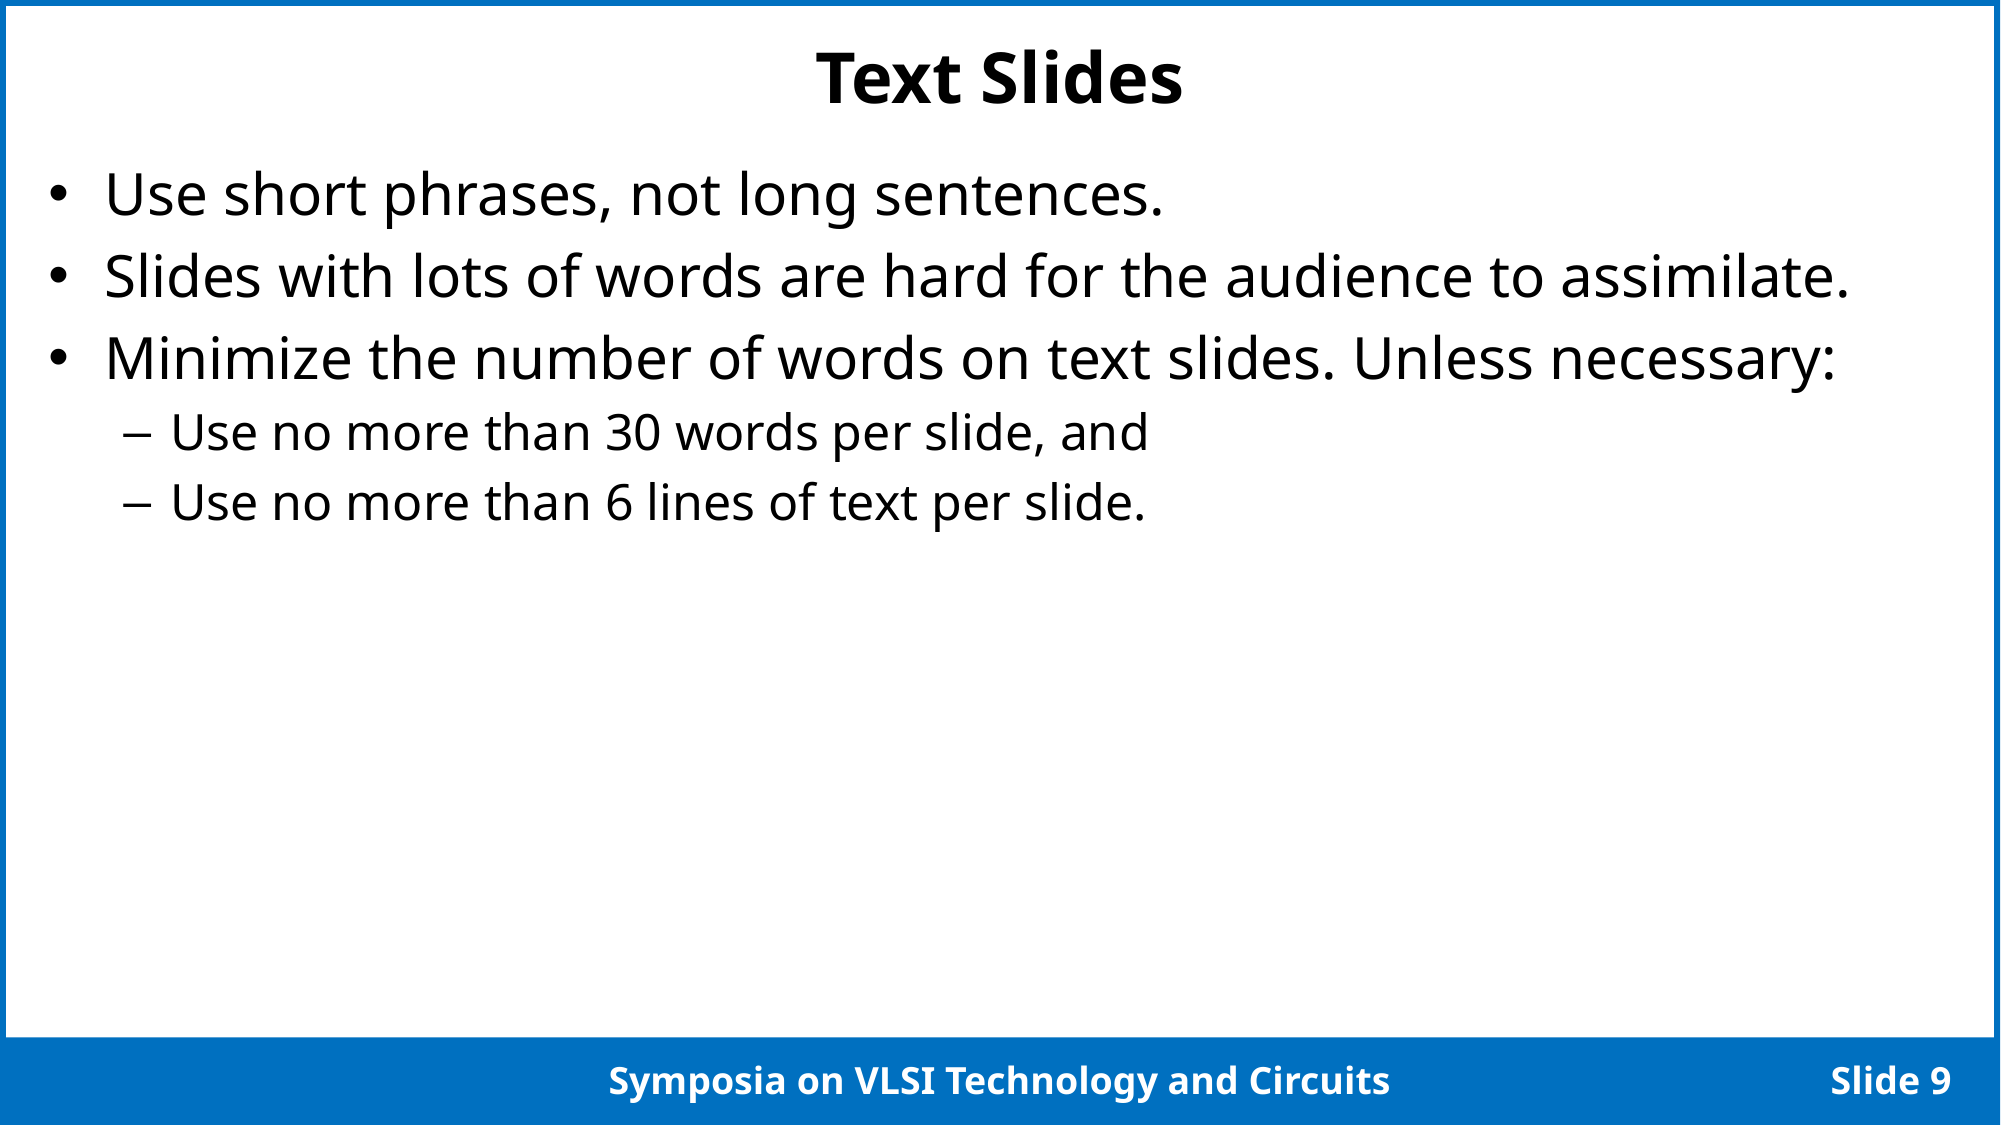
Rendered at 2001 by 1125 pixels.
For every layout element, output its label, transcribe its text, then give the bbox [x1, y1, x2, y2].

slide_number Slide 8 [1433, 1052, 1967, 1113]
list Use short phrases, not long sentences. Slides with lots of words are hard for the audience to assimilate. Minimize the number of words on text slides. Unless necessary: Use no more than 30 words per slide, and Use no more than 6 lines of text per slide. [33, 149, 1967, 1013]
title Text Slides [33, 24, 1967, 125]
